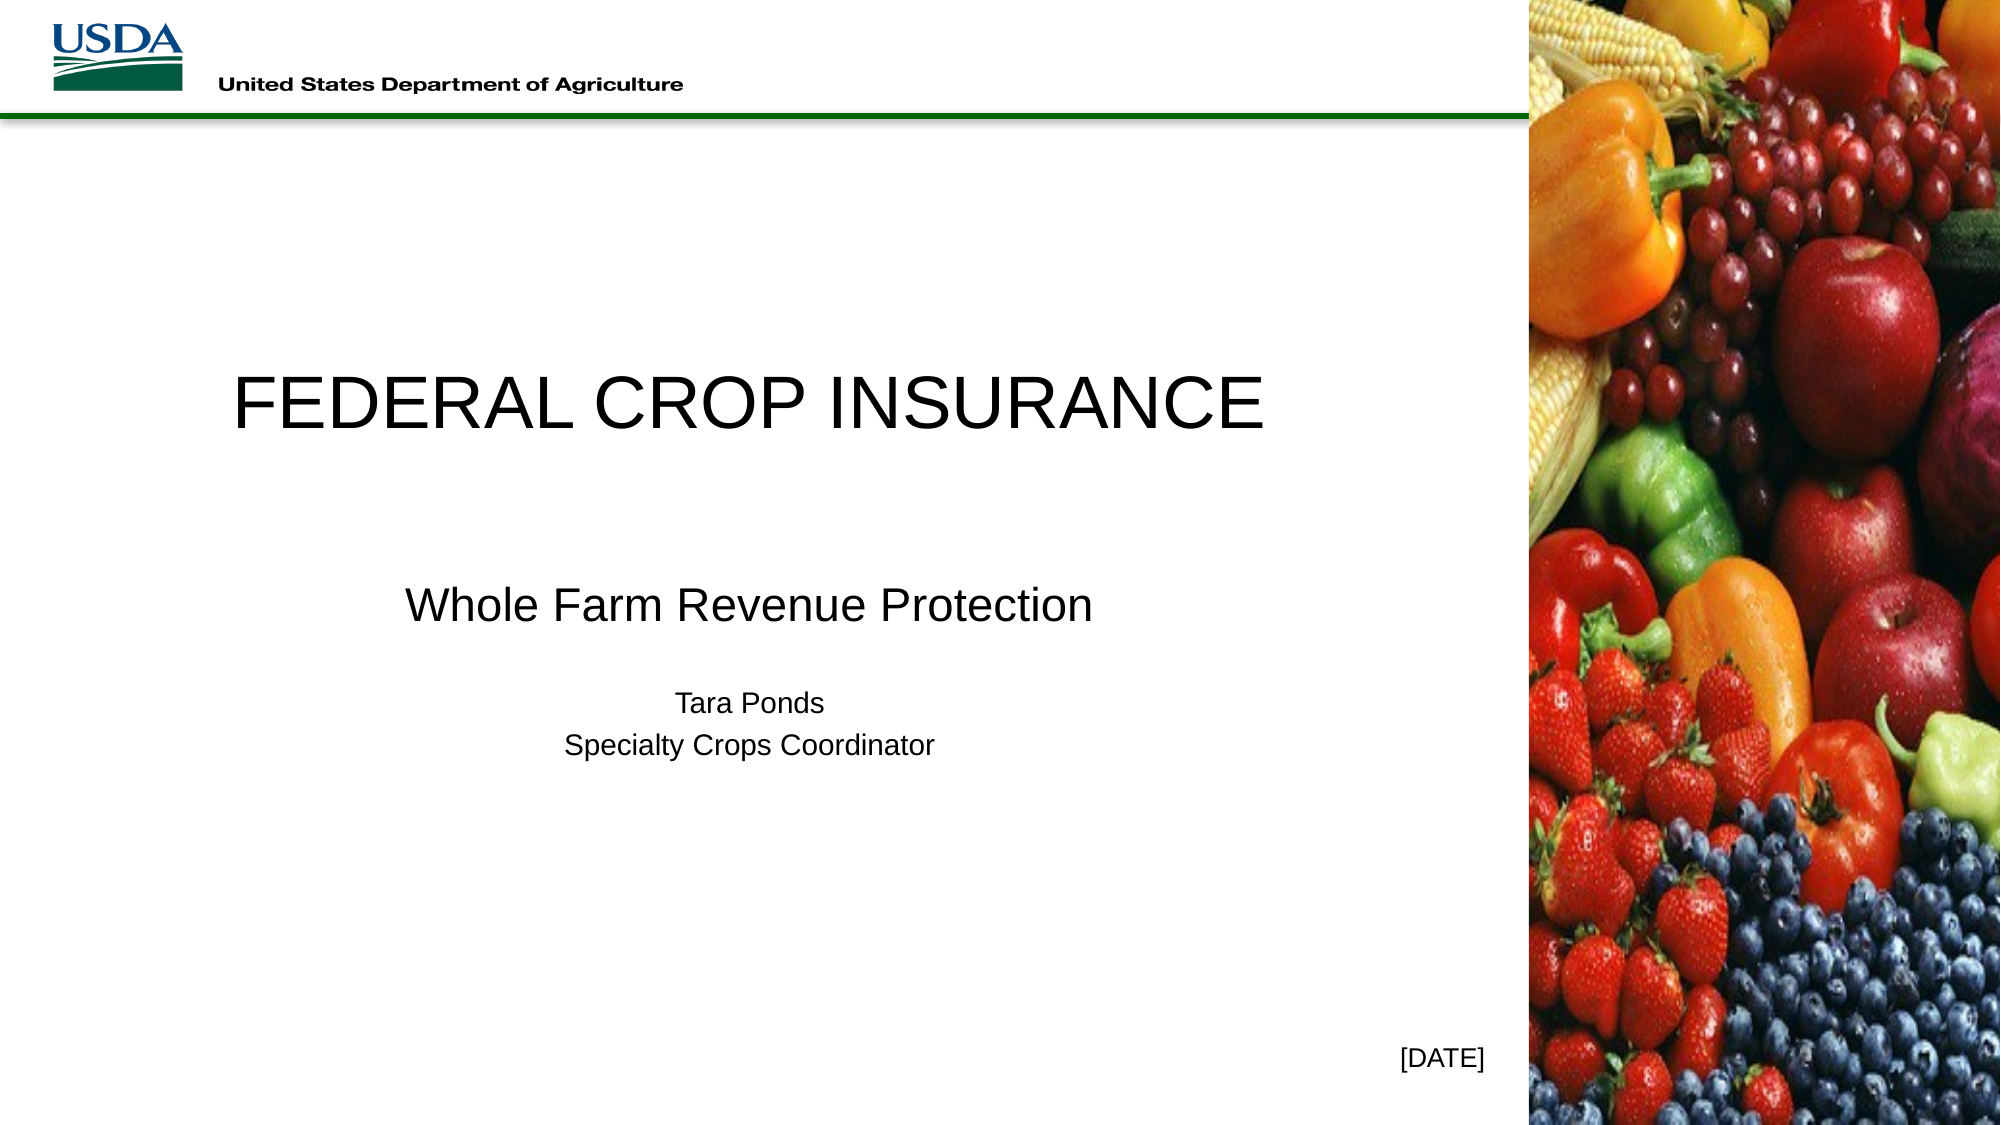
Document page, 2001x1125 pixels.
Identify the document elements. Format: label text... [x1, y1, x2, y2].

list FEDERAL CROP INSURANCE Whole Farm Revenue Protection Tara Ponds Specialty Crops Coordinator [DATE] [0, 190, 1500, 1088]
picture [1528, 0, 2000, 1125]
picture [52, 23, 683, 94]
